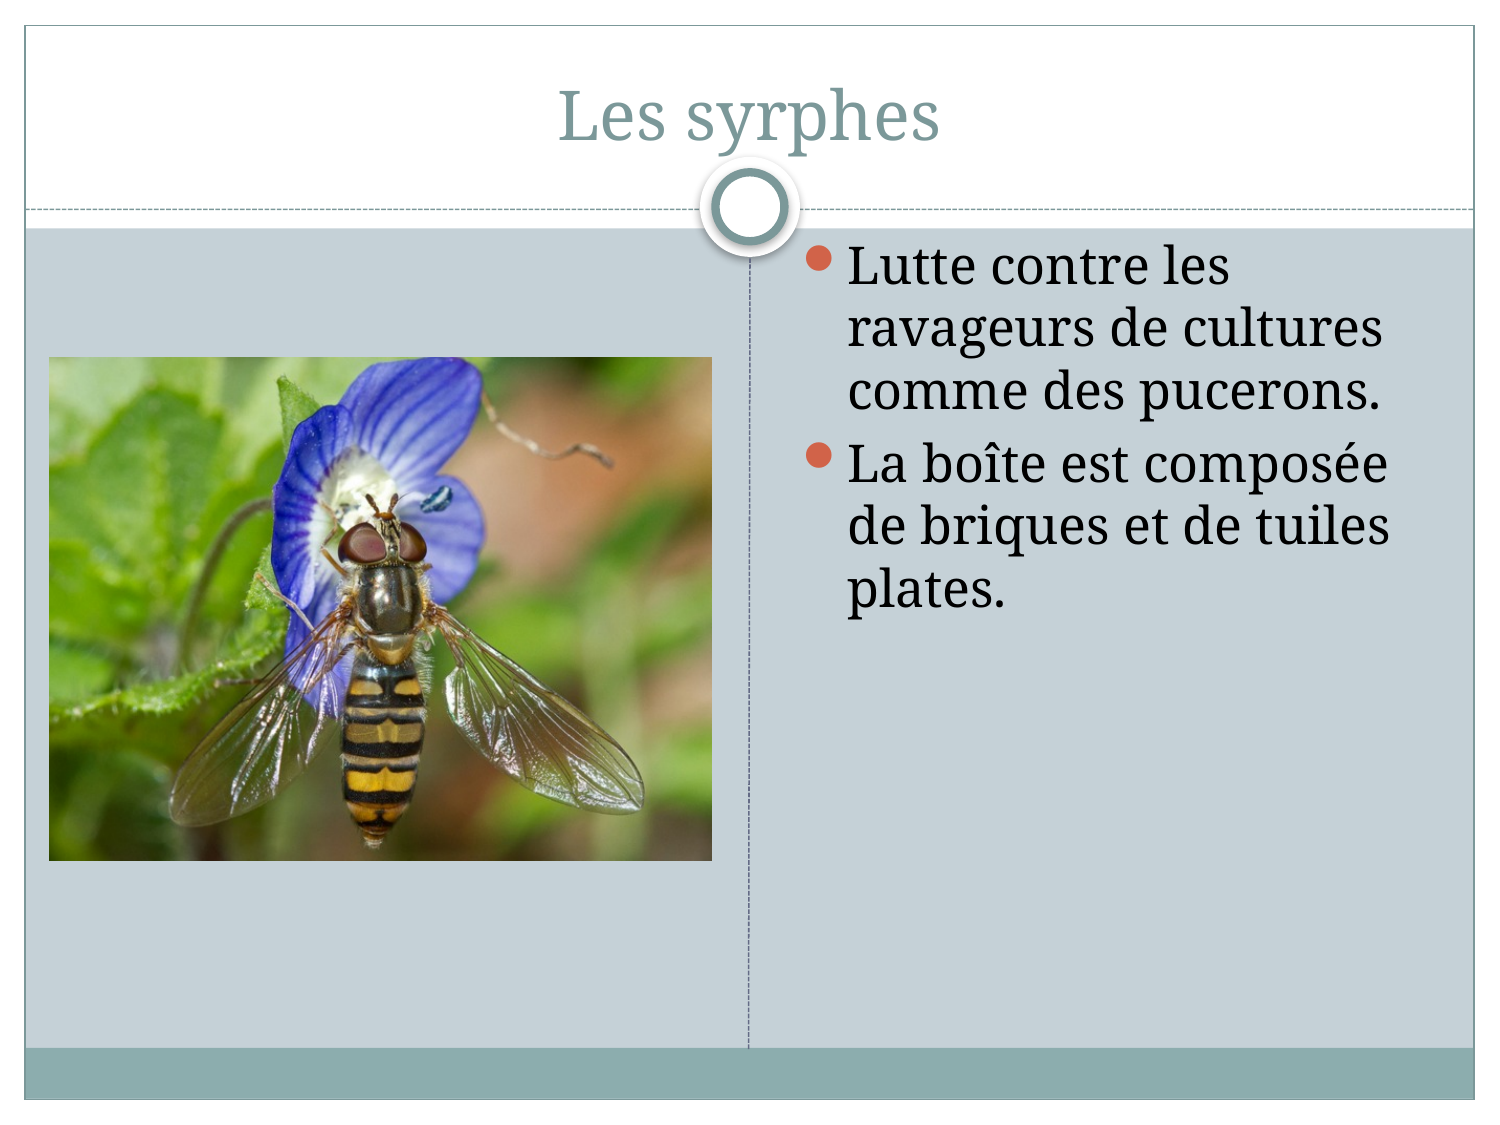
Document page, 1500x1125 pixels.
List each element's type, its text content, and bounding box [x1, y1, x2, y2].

title Les syrphes [49, 37, 1450, 162]
list Lutte contre les ravageurs de cultures comme des pucerons. La boîte est composée de briques et de tuiles plates. [787, 224, 1450, 993]
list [49, 357, 713, 861]
